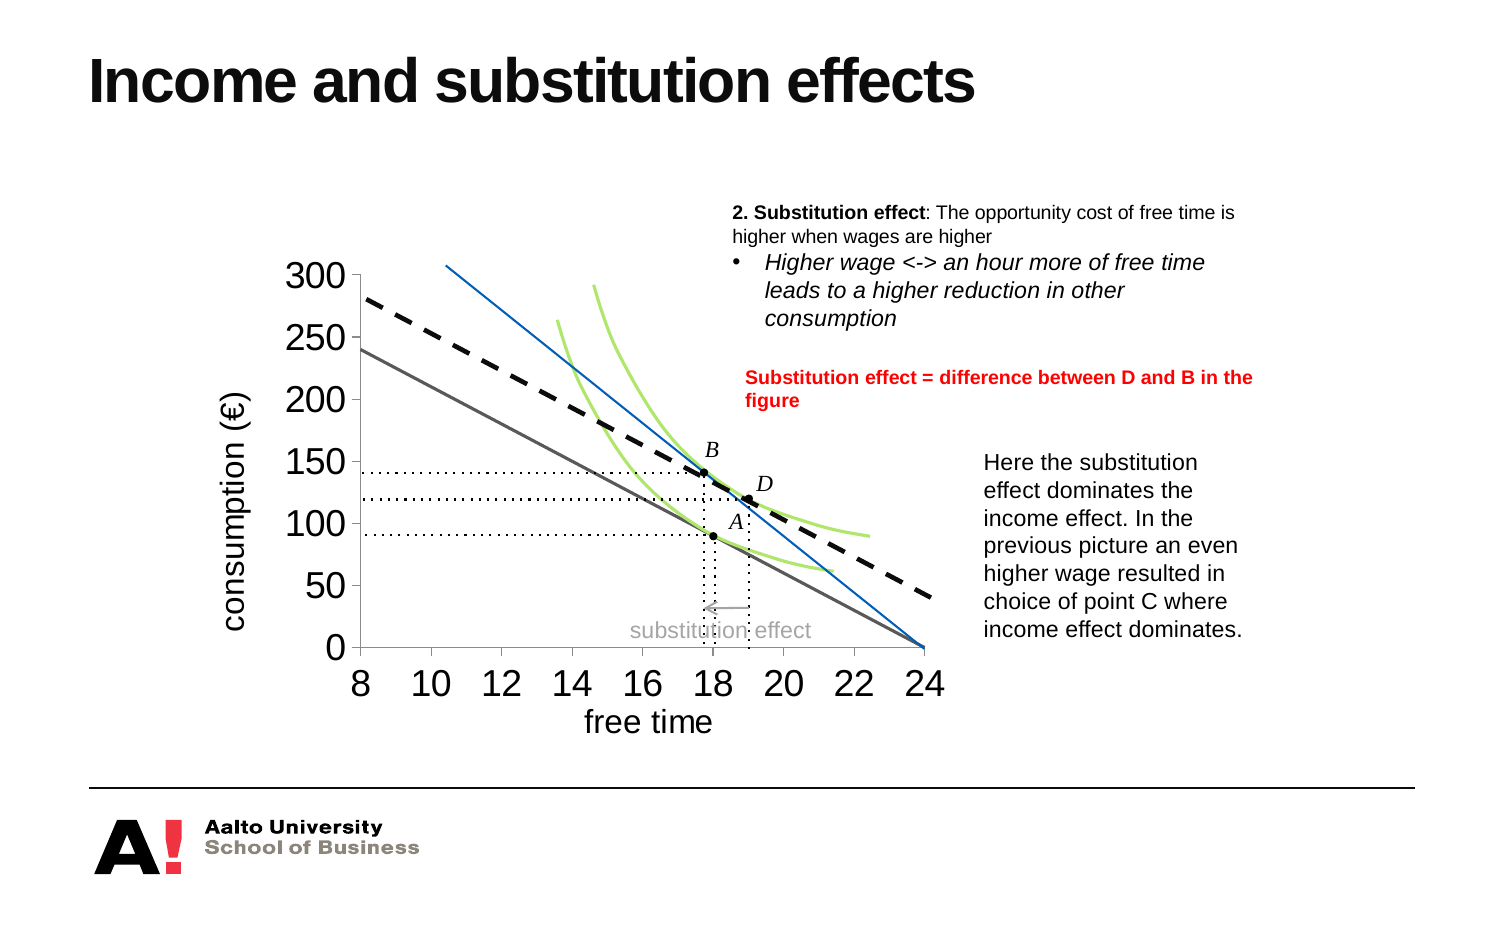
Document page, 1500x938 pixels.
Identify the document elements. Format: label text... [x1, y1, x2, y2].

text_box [445, 265, 925, 299]
chart [188, 249, 976, 759]
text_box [366, 299, 931, 598]
text_box 2. Substitution effect: The opportunity cost of free time is higher when wages are higher Higher wage <-> an hour more of free time leads to a higher reduction in other consumption [717, 193, 1258, 339]
text_box Substitution effect = difference between D and B in the figure [976, 357, 1271, 419]
title Income and substitution effects [88, 52, 1415, 216]
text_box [445, 598, 749, 649]
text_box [750, 598, 925, 649]
text_box Here the substitution effect dominates the income effect. In the previous picture an even higher wage resulted in choice of point C where income effect dominates. [976, 440, 1263, 650]
